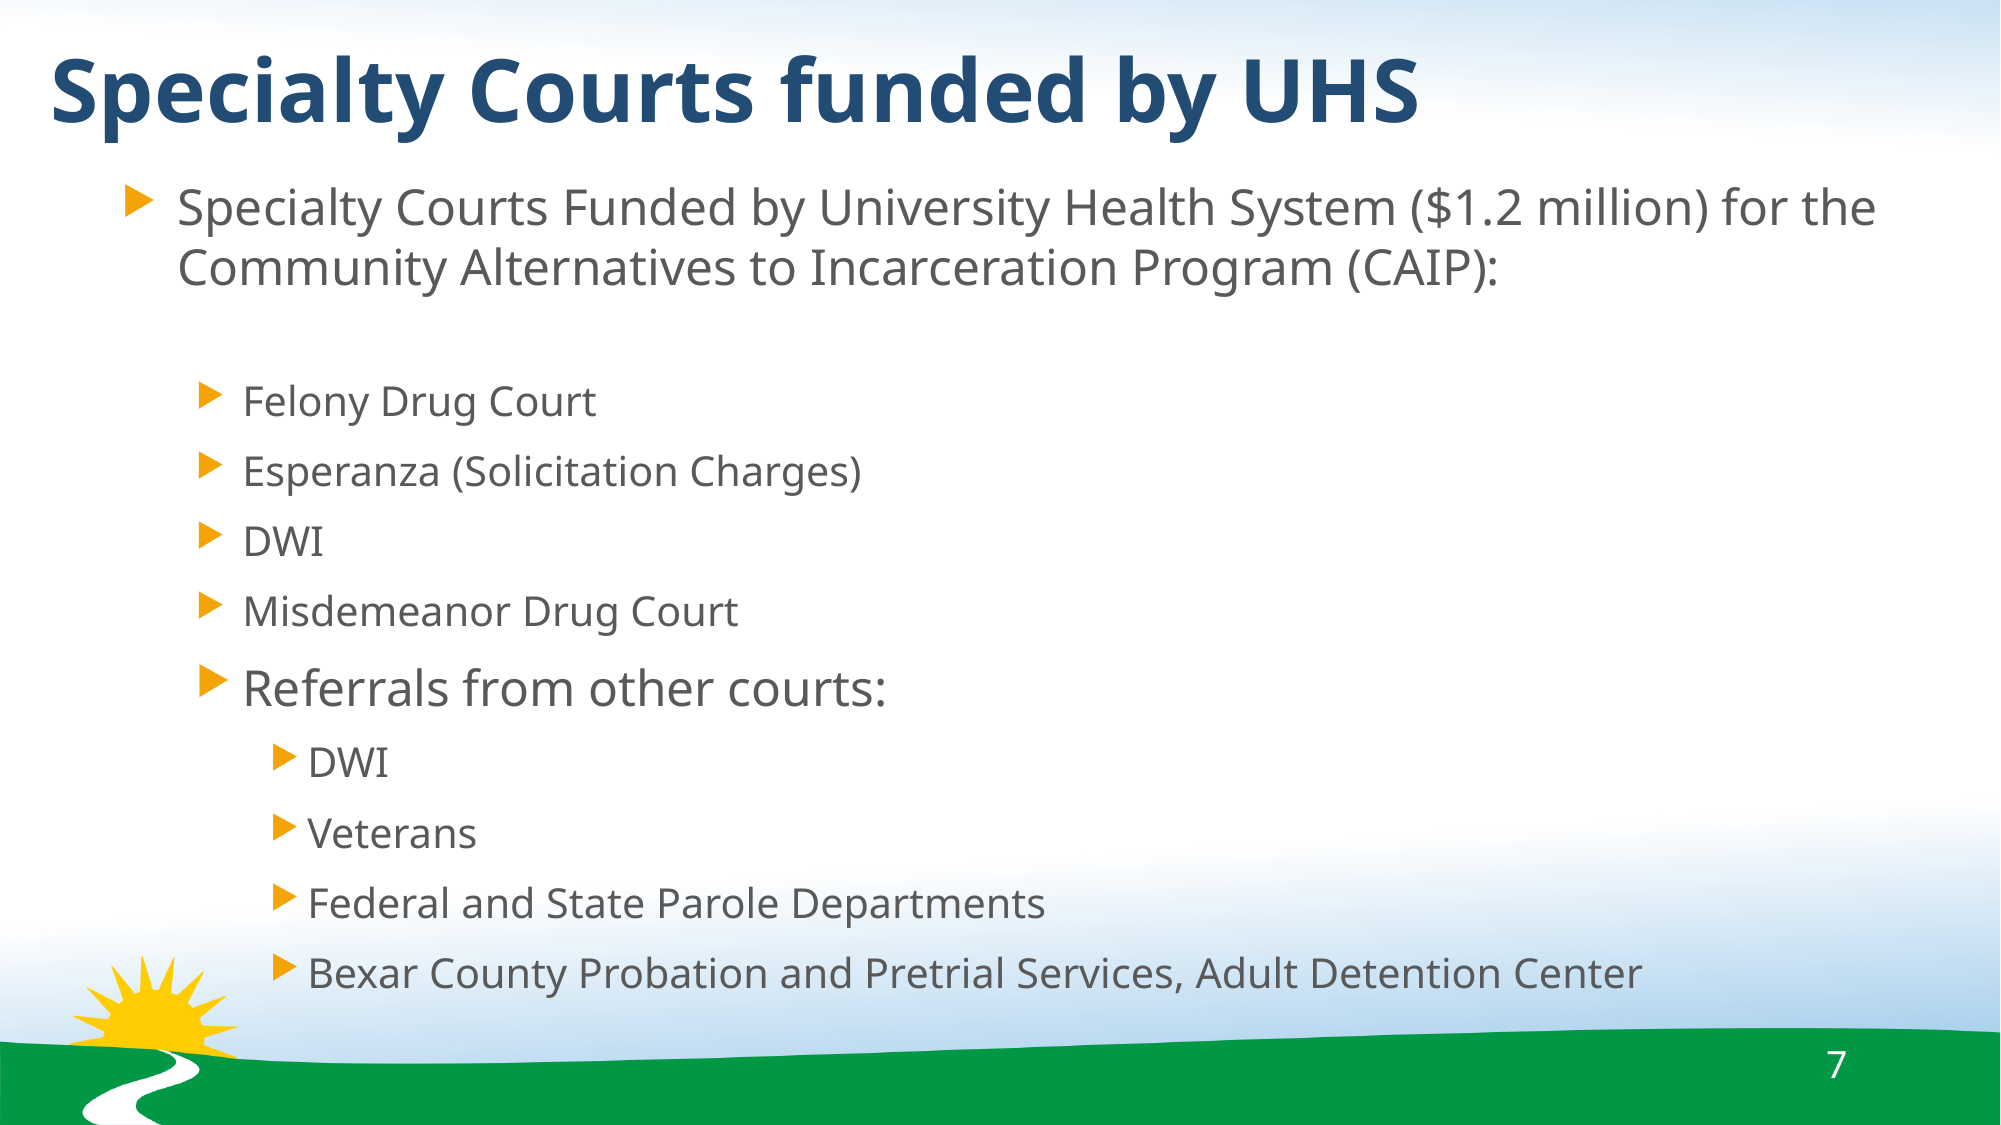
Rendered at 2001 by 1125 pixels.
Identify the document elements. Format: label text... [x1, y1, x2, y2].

list Specialty Courts Funded by University Health System ($1.2 million) for the Community Alternatives to Incarceration Program (CAIP): Felony Drug Court Esperanza (Solicitation Charges) DWI Misdemeanor Drug Court Referrals from other courts: DWI Veterans Federal and State Parole Departments Bexar County Probation and Pretrial Services, Adult Detention Center [106, 168, 1904, 1011]
title Specialty Courts funded by UHS [35, 27, 1904, 169]
picture [0, 0, 2001, 1125]
text_box 7 [1811, 1033, 1874, 1094]
